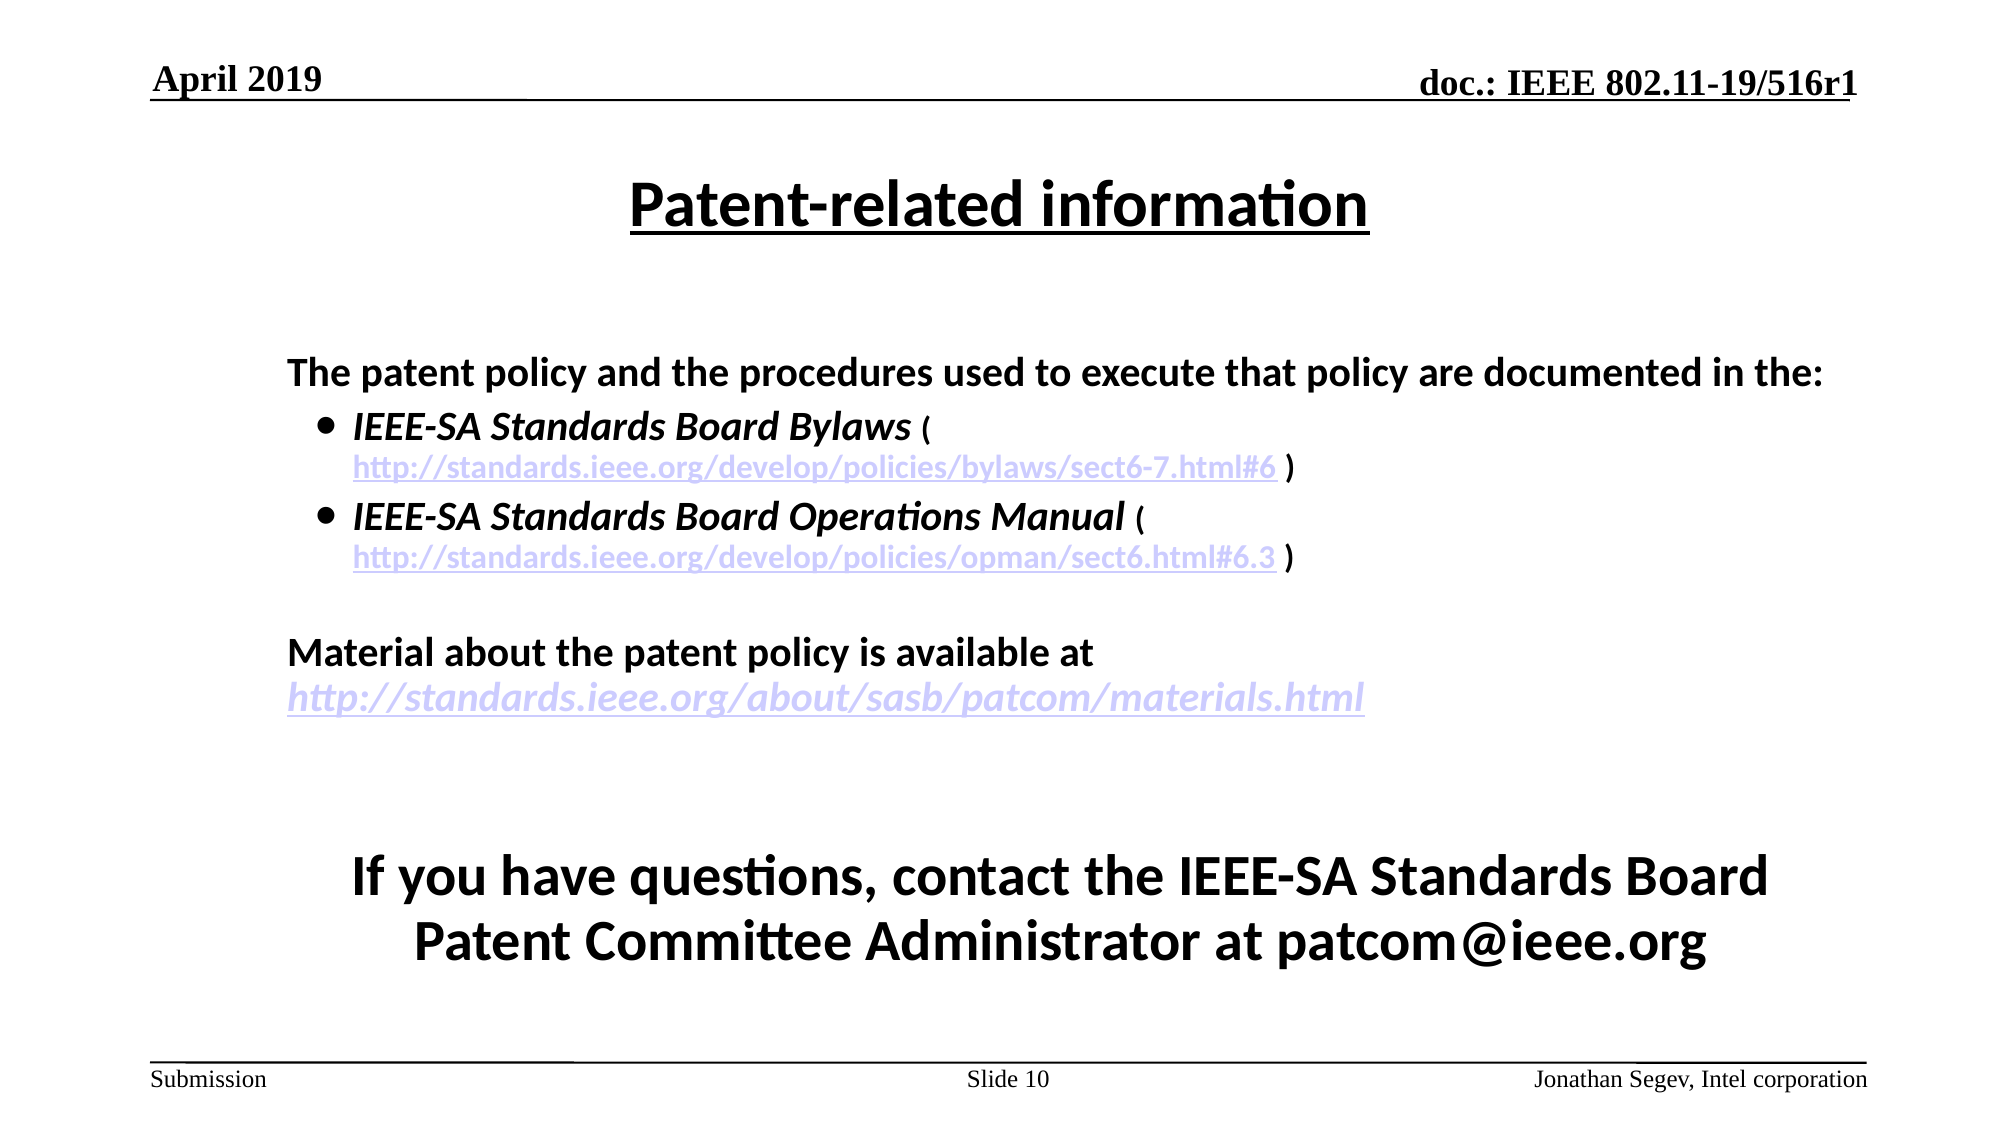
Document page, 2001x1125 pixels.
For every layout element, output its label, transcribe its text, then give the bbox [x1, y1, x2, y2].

footer Jonathan Segev, Intel corporation [1171, 1061, 1869, 1093]
list The patent policy and the procedures used to execute that policy are documented in the: IEEE-SA Standards Board Bylaws (http://standards.ieee.org/develop/policies/bylaws/sect6-7.html#6 ) IEEE-SA Standards Board Operations Manual (http://standards.ieee.org/develop/policies/opman/sect6.html#6.3 ) Material about the patent policy is available at http://standards.ieee.org/about/sasb/patcom/materials.html If you have questions, contact the IEEE-SA Standards Board Patent Committee Administrator at patcom@ieee.org [149, 324, 1850, 1000]
slide_number Slide 10 [950, 1061, 1067, 1123]
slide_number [152, 54, 563, 100]
title Patent-related information [149, 112, 1850, 288]
